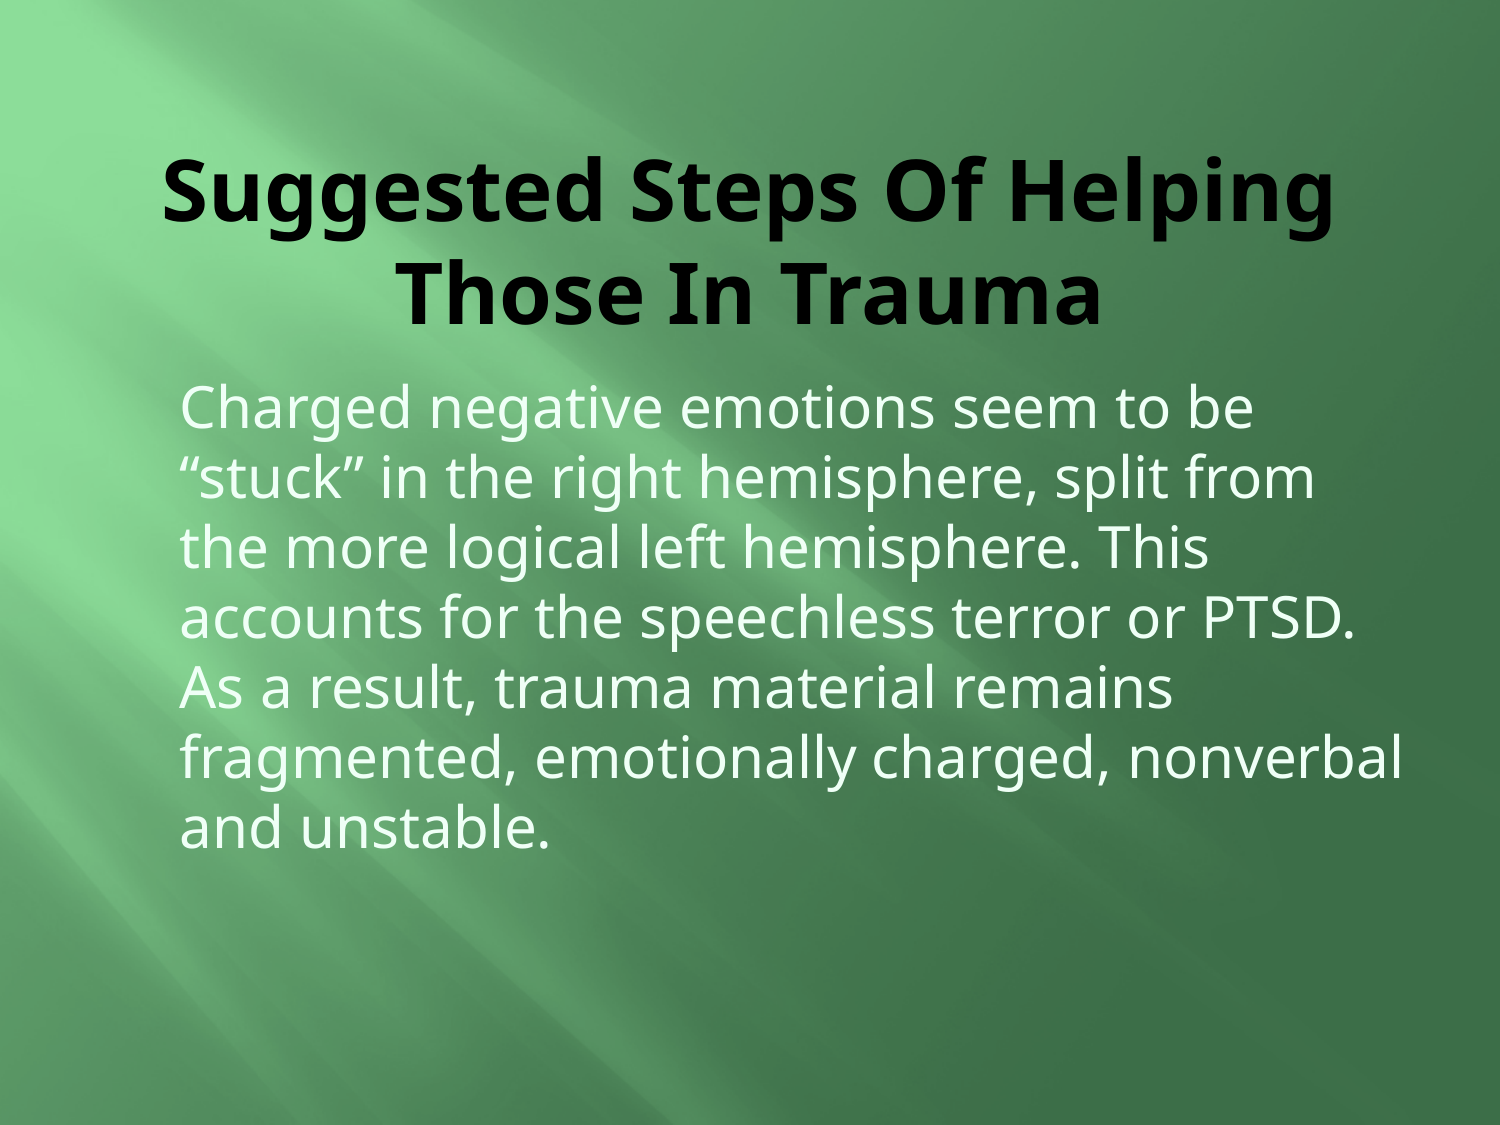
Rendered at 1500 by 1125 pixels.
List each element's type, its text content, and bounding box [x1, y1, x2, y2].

list Charged negative emotions seem to be “stuck” in the right hemisphere, split from the more logical left hemisphere. This accounts for the speechless terror or PTSD. As a result, trauma material remains fragmented, emotionally charged, nonverbal and unstable. [75, 362, 1425, 1038]
title Suggested Steps Of Helping Those In Trauma [75, 115, 1425, 362]
